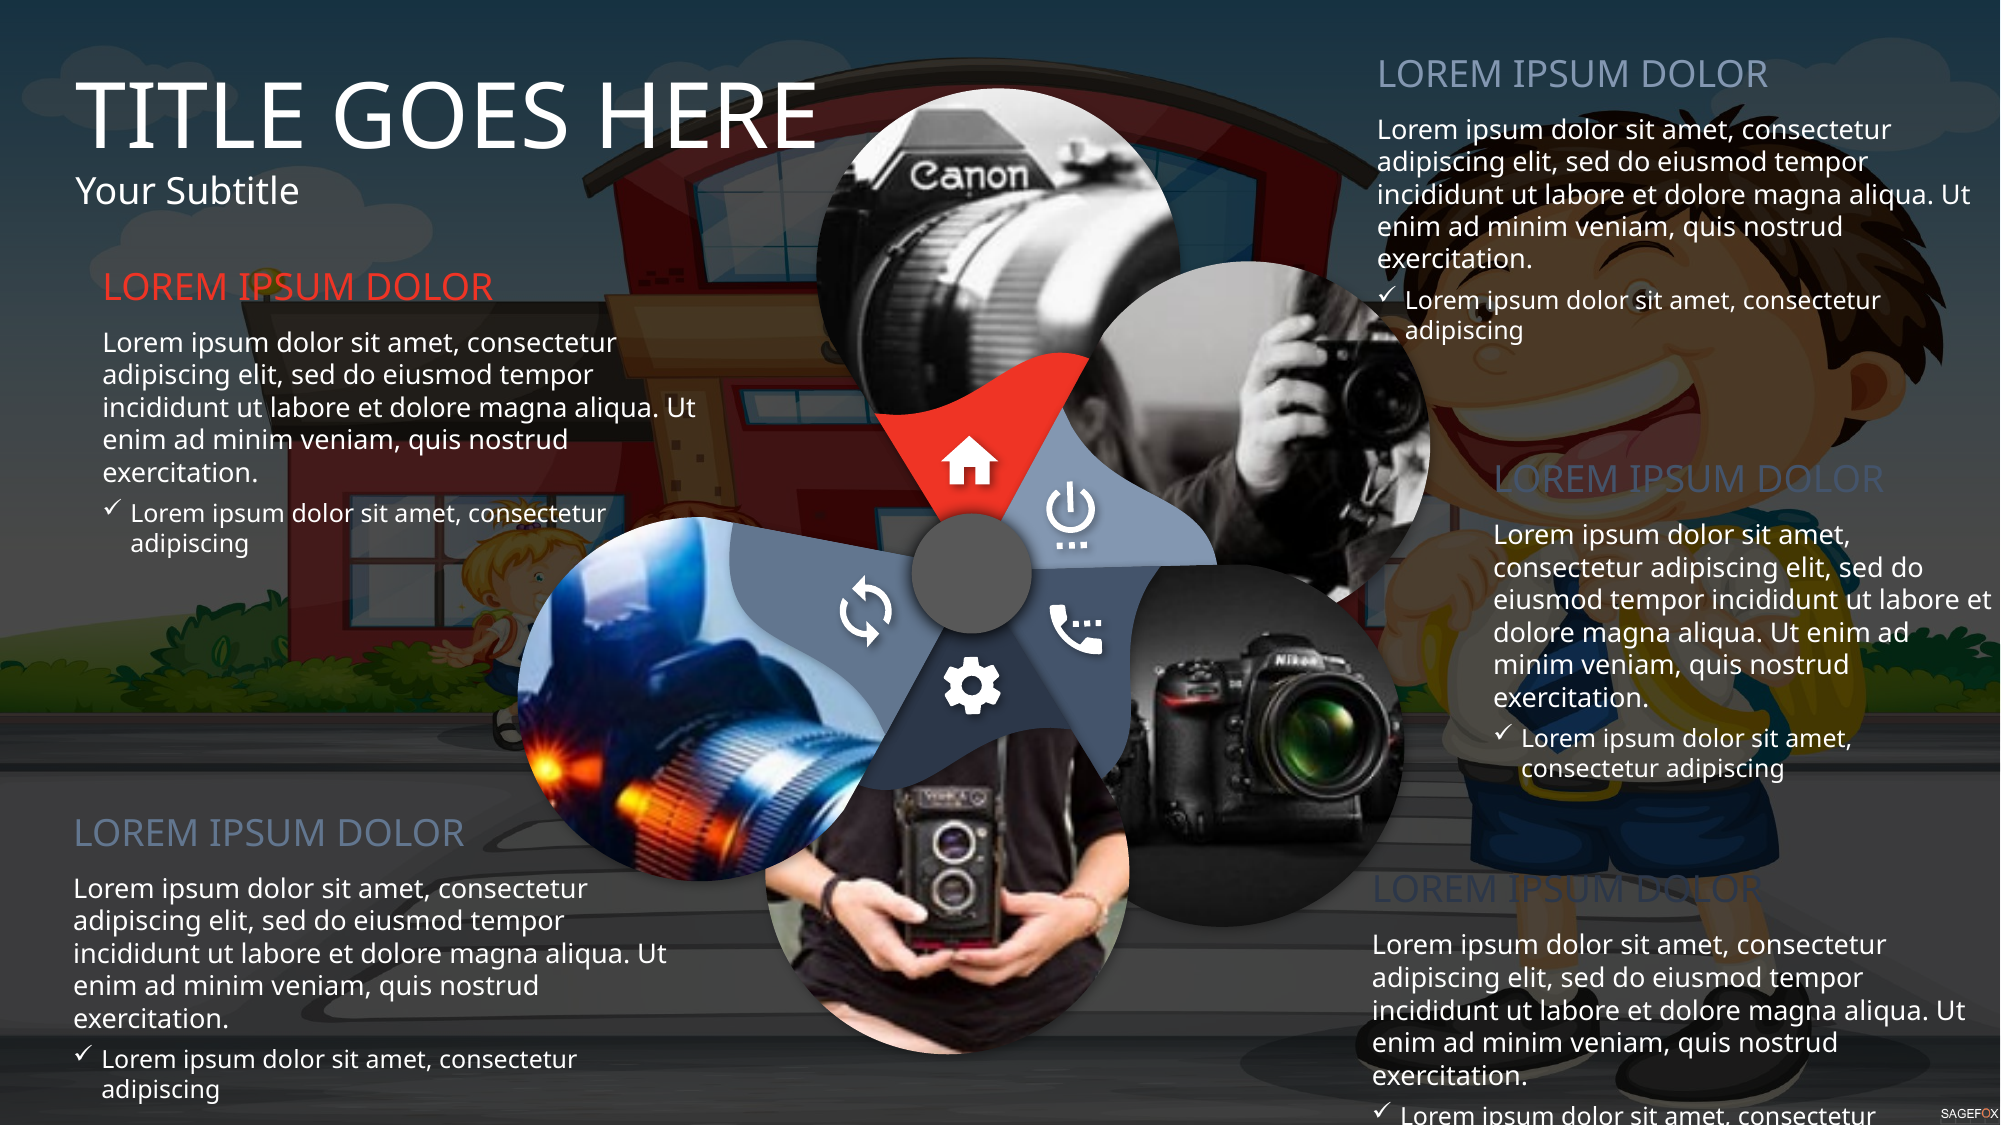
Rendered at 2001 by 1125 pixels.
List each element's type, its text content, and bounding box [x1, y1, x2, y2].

text_box LOREM IPSUM DOLOR Lorem ipsum dolor sit amet, consectetur adipiscing elit, sed do eiusmod tempor incididunt ut labore et dolore magna aliqua. Ut enim ad minim veniam, quis nostrud exercitation. Lorem ipsum dolor sit amet, consectetur adipiscing [58, 801, 701, 1111]
text_box LOREM IPSUM DOLOR Lorem ipsum dolor sit amet, consectetur adipiscing elit, sed do eiusmod tempor incididunt ut labore et dolore magna aliqua. Ut enim ad minim veniam, quis nostrud exercitation. Lorem ipsum dolor sit amet, consectetur adipiscing [1478, 447, 2000, 790]
text_box LOREM IPSUM DOLOR Lorem ipsum dolor sit amet, consectetur adipiscing elit, sed do eiusmod tempor incididunt ut labore et dolore magna aliqua. Ut enim ad minim veniam, quis nostrud exercitation. Lorem ipsum dolor sit amet, consectetur adipiscing [87, 255, 731, 565]
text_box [978, 263, 1429, 659]
text_box LOREM IPSUM DOLOR Lorem ipsum dolor sit amet, consectetur adipiscing elit, sed do eiusmod tempor incididunt ut labore et dolore magna aliqua. Ut enim ad minim veniam, quis nostrud exercitation. Lorem ipsum dolor sit amet, consectetur adipiscing [1362, 42, 2000, 352]
text_box TITLE GOES HERE Your Subtitle [60, 49, 1036, 220]
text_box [519, 484, 970, 879]
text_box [729, 627, 1180, 1022]
text_box LOREM IPSUM DOLOR Lorem ipsum dolor sit amet, consectetur adipiscing elit, sed do eiusmod tempor incididunt ut labore et dolore magna aliqua. Ut enim ad minim veniam, quis nostrud exercitation. Lorem ipsum dolor sit amet, consectetur adipiscing [1357, 858, 2000, 1125]
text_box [765, 121, 1216, 516]
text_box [970, 517, 1410, 912]
picture [0, 0, 2001, 1125]
